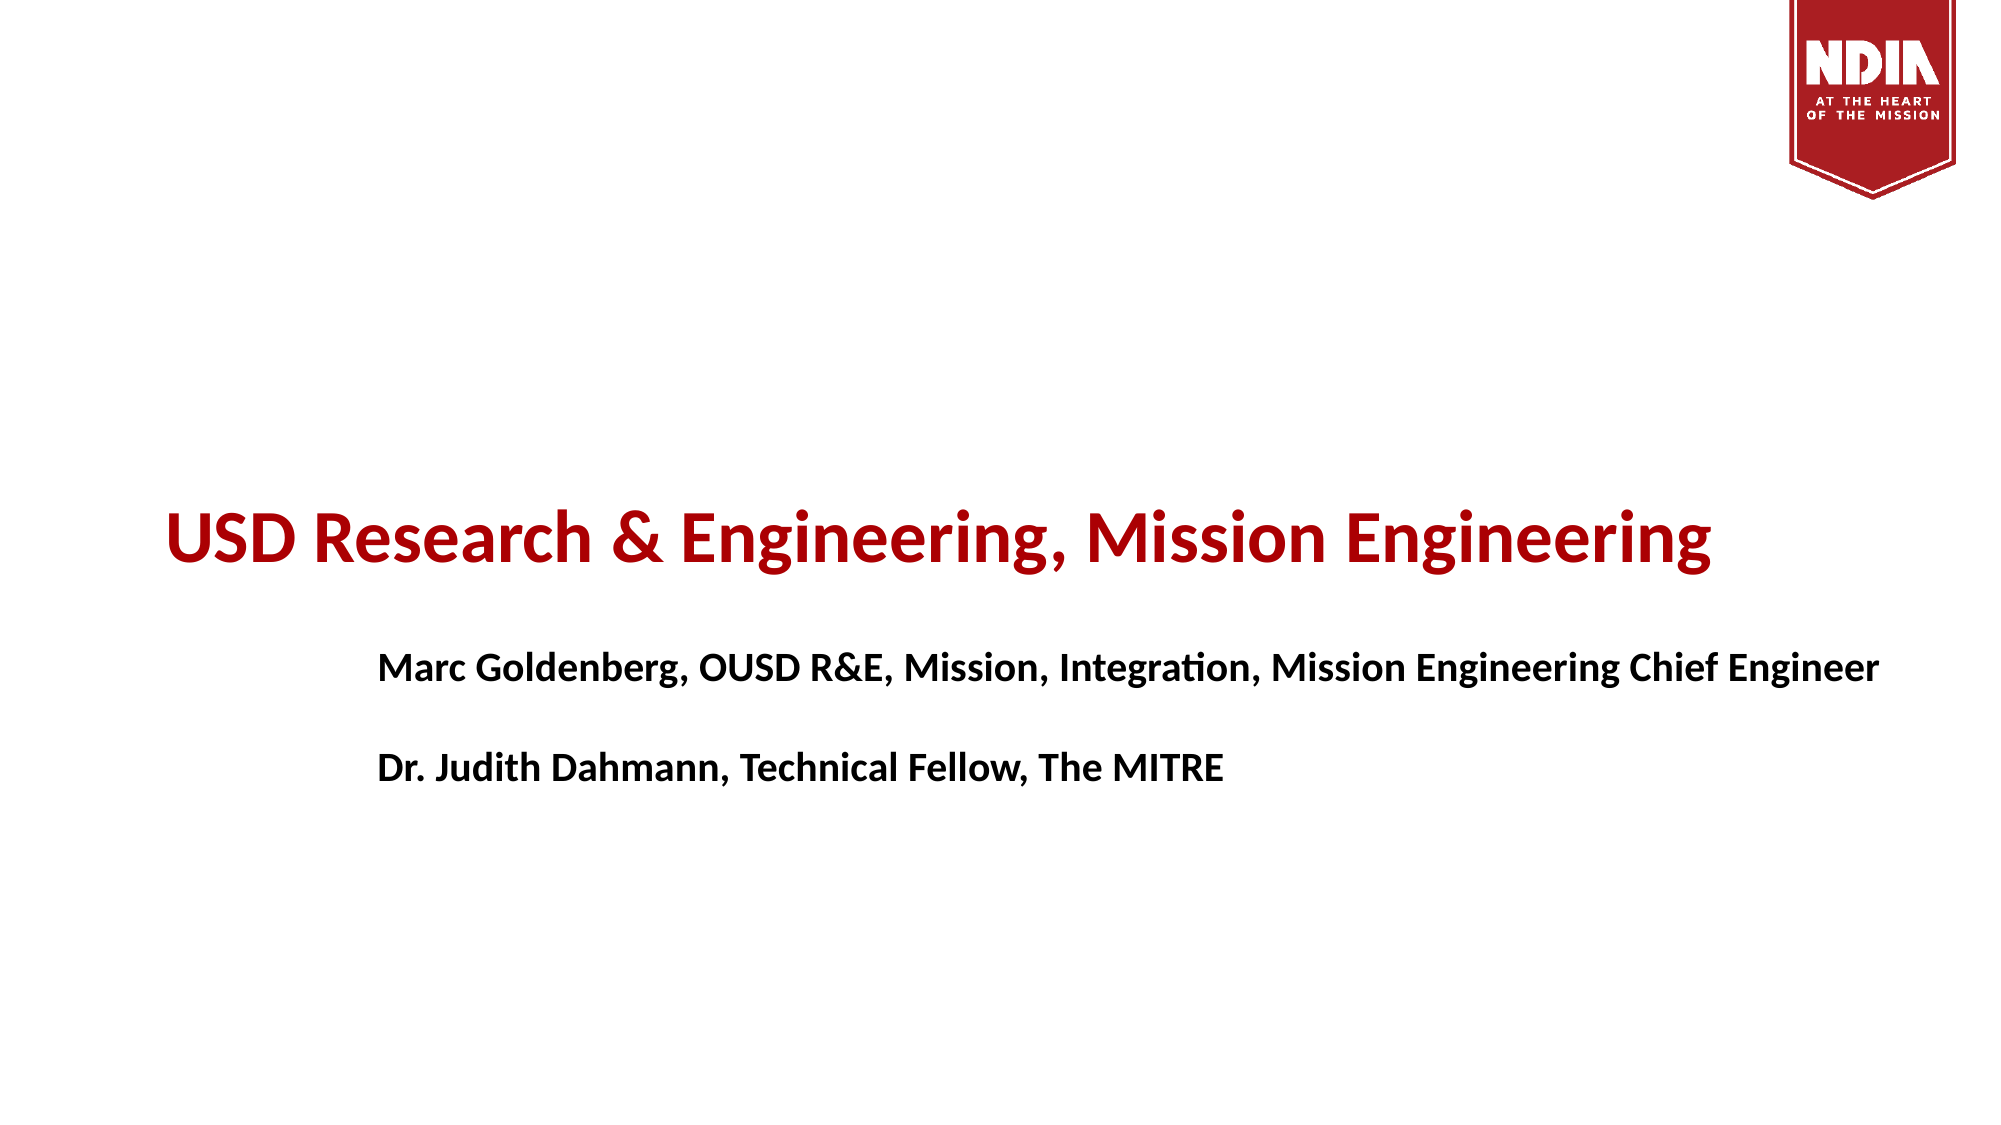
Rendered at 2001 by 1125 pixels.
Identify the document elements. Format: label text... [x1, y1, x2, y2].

picture [1789, 0, 1956, 200]
title USD Research & Engineering, Mission Engineering [150, 474, 1850, 591]
text_box Marc Goldenberg, OUSD R&E, Mission, Integration, Mission Engineering Chief Engineer Dr. Judith Dahmann, Technical Fellow, The MITRE [362, 567, 1963, 863]
